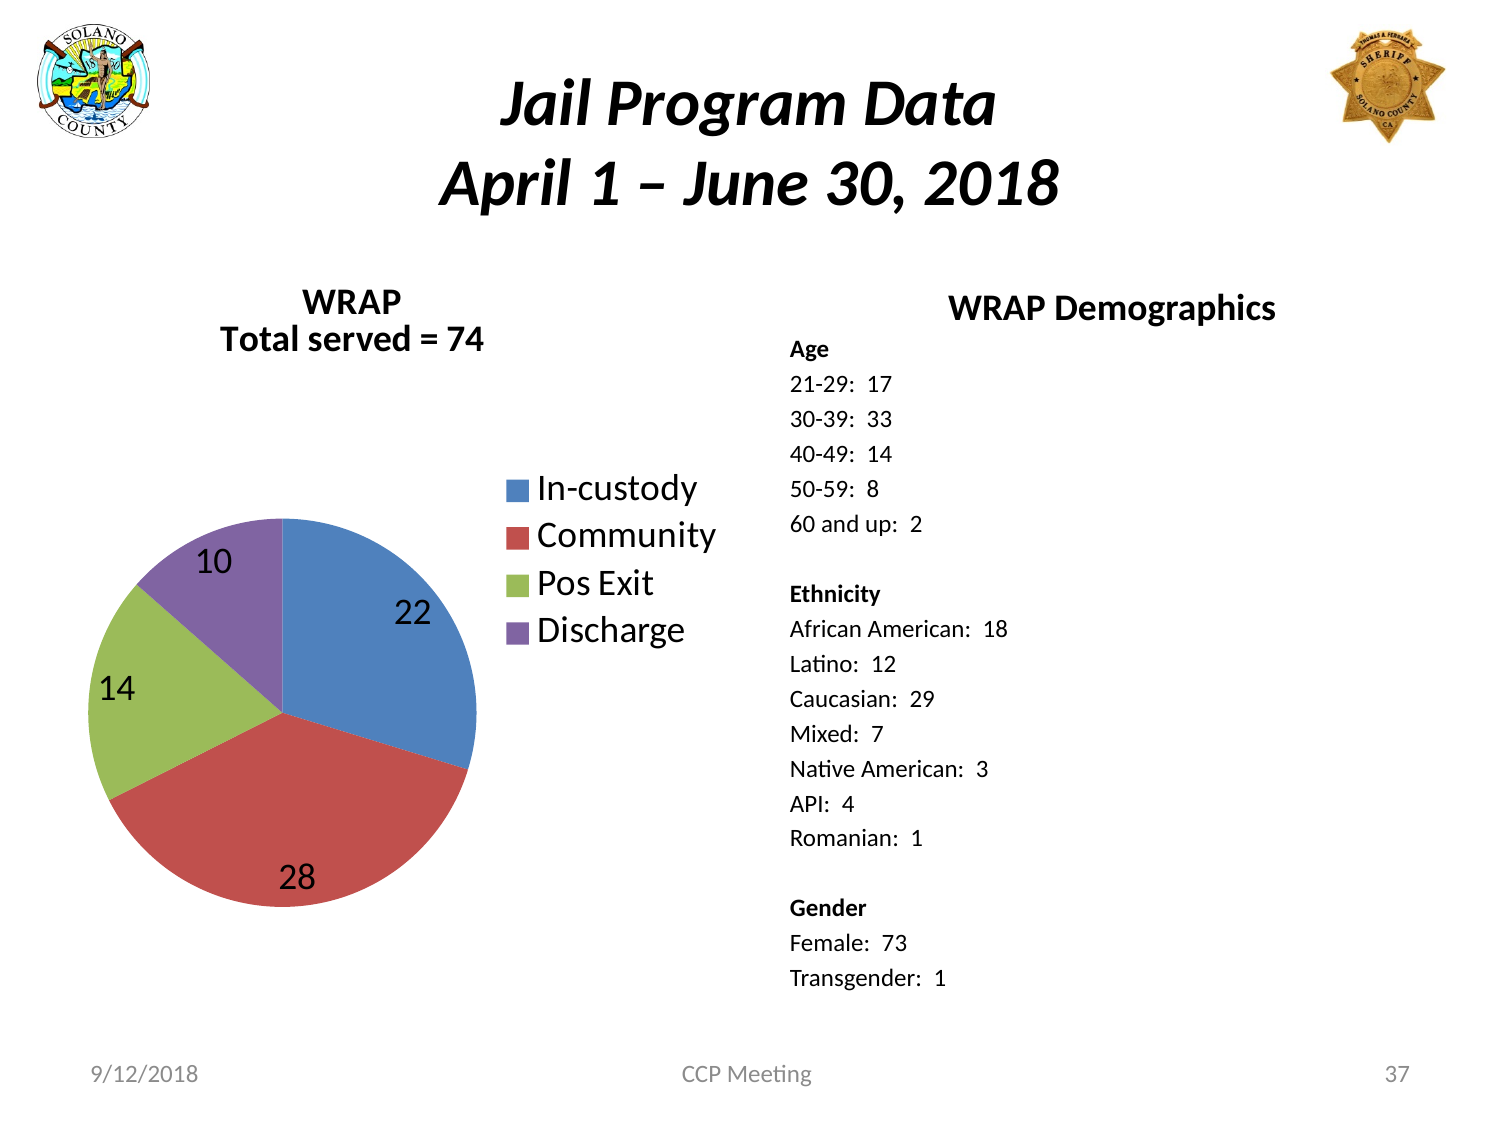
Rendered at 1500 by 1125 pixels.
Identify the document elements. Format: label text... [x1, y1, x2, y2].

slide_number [75, 1042, 425, 1103]
chart [74, 262, 738, 1006]
footer CCP Meeting [512, 1042, 988, 1103]
slide_number 37 [1074, 1042, 1425, 1103]
title Jail Program Data April 1 – June 30, 2018 [75, 45, 1425, 233]
picture [37, 24, 151, 138]
list WRAP Demographics Age 21-29: 17 30-39: 33 40-49: 14 50-59: 8 60 and up: 2 Ethnicity African American: 18 Latino: 12 Caucasian: 29 Mixed: 7 Native American: 3 API: 4 Romanian: 1 Gender Female: 73 Transgender: 1 [774, 275, 1450, 1043]
picture [1324, 24, 1454, 151]
